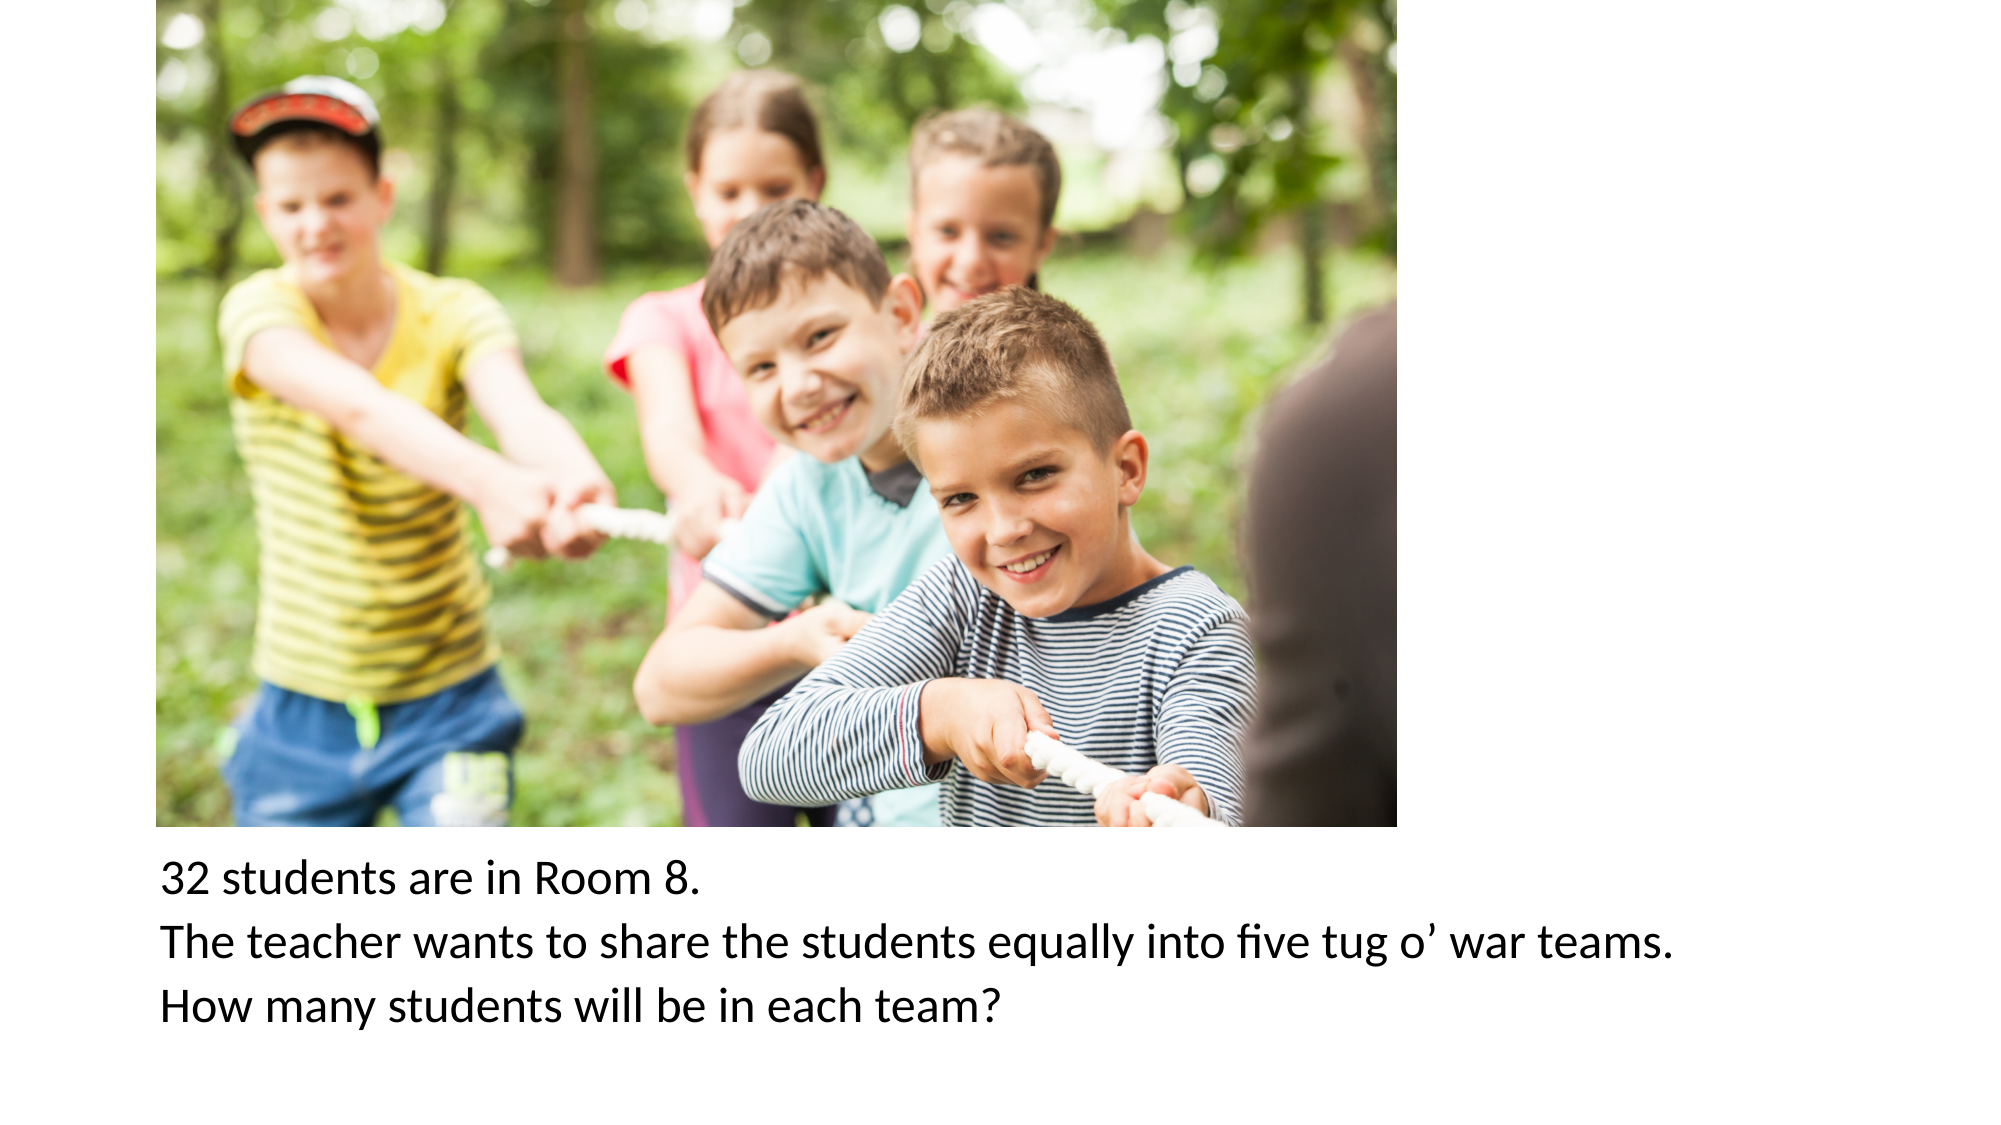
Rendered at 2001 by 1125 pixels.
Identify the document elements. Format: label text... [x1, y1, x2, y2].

text_box 32 students are in Room 8. The teacher wants to share the students equally into five tug o’ war teams. How many students will be in each team? [70, 832, 1930, 1102]
picture [156, 0, 1397, 827]
